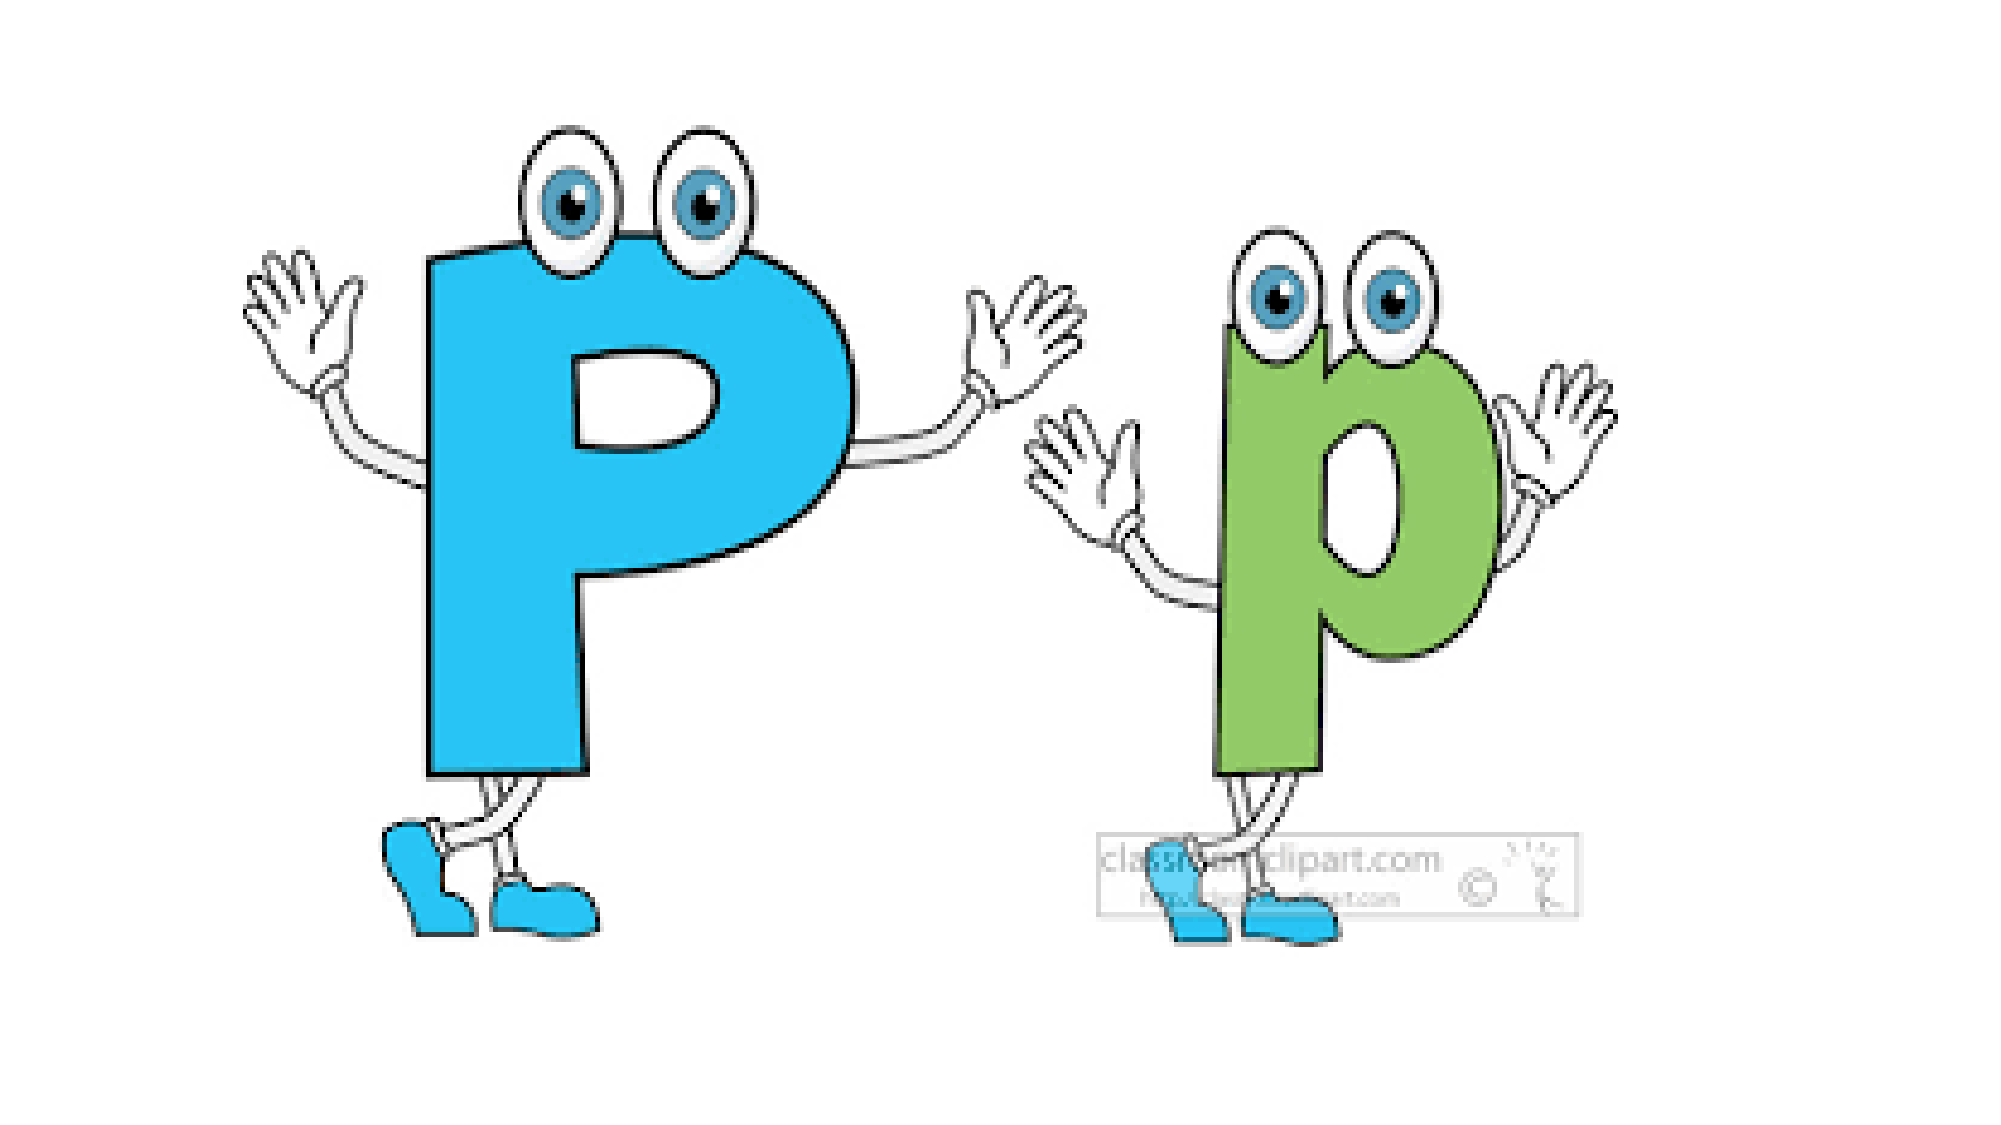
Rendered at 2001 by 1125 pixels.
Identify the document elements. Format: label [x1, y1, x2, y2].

picture [243, 76, 1618, 957]
